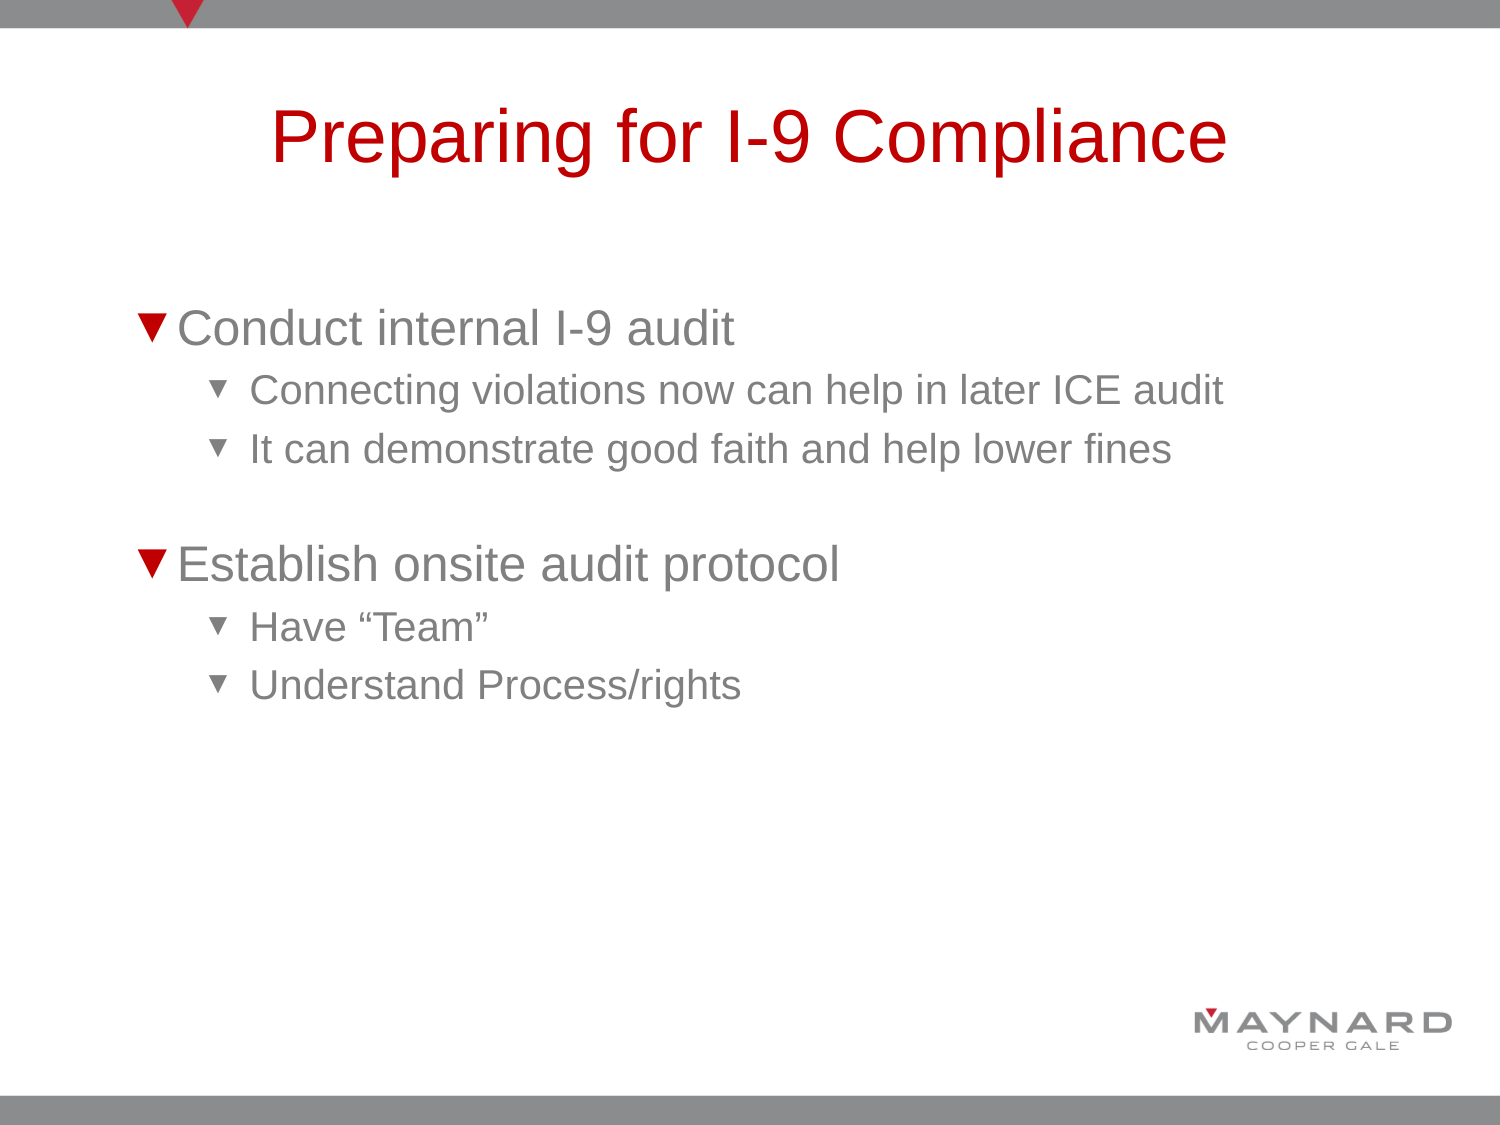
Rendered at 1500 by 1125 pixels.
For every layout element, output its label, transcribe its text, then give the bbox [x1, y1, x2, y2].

title Preparing for I-9 Compliance [112, 87, 1388, 275]
picture [0, 0, 1500, 1125]
list Conduct internal I-9 audit Connecting violations now can help in later ICE audit It can demonstrate good faith and help lower fines Establish onsite audit protocol Have “Team” Understand Process/rights [112, 287, 1388, 963]
